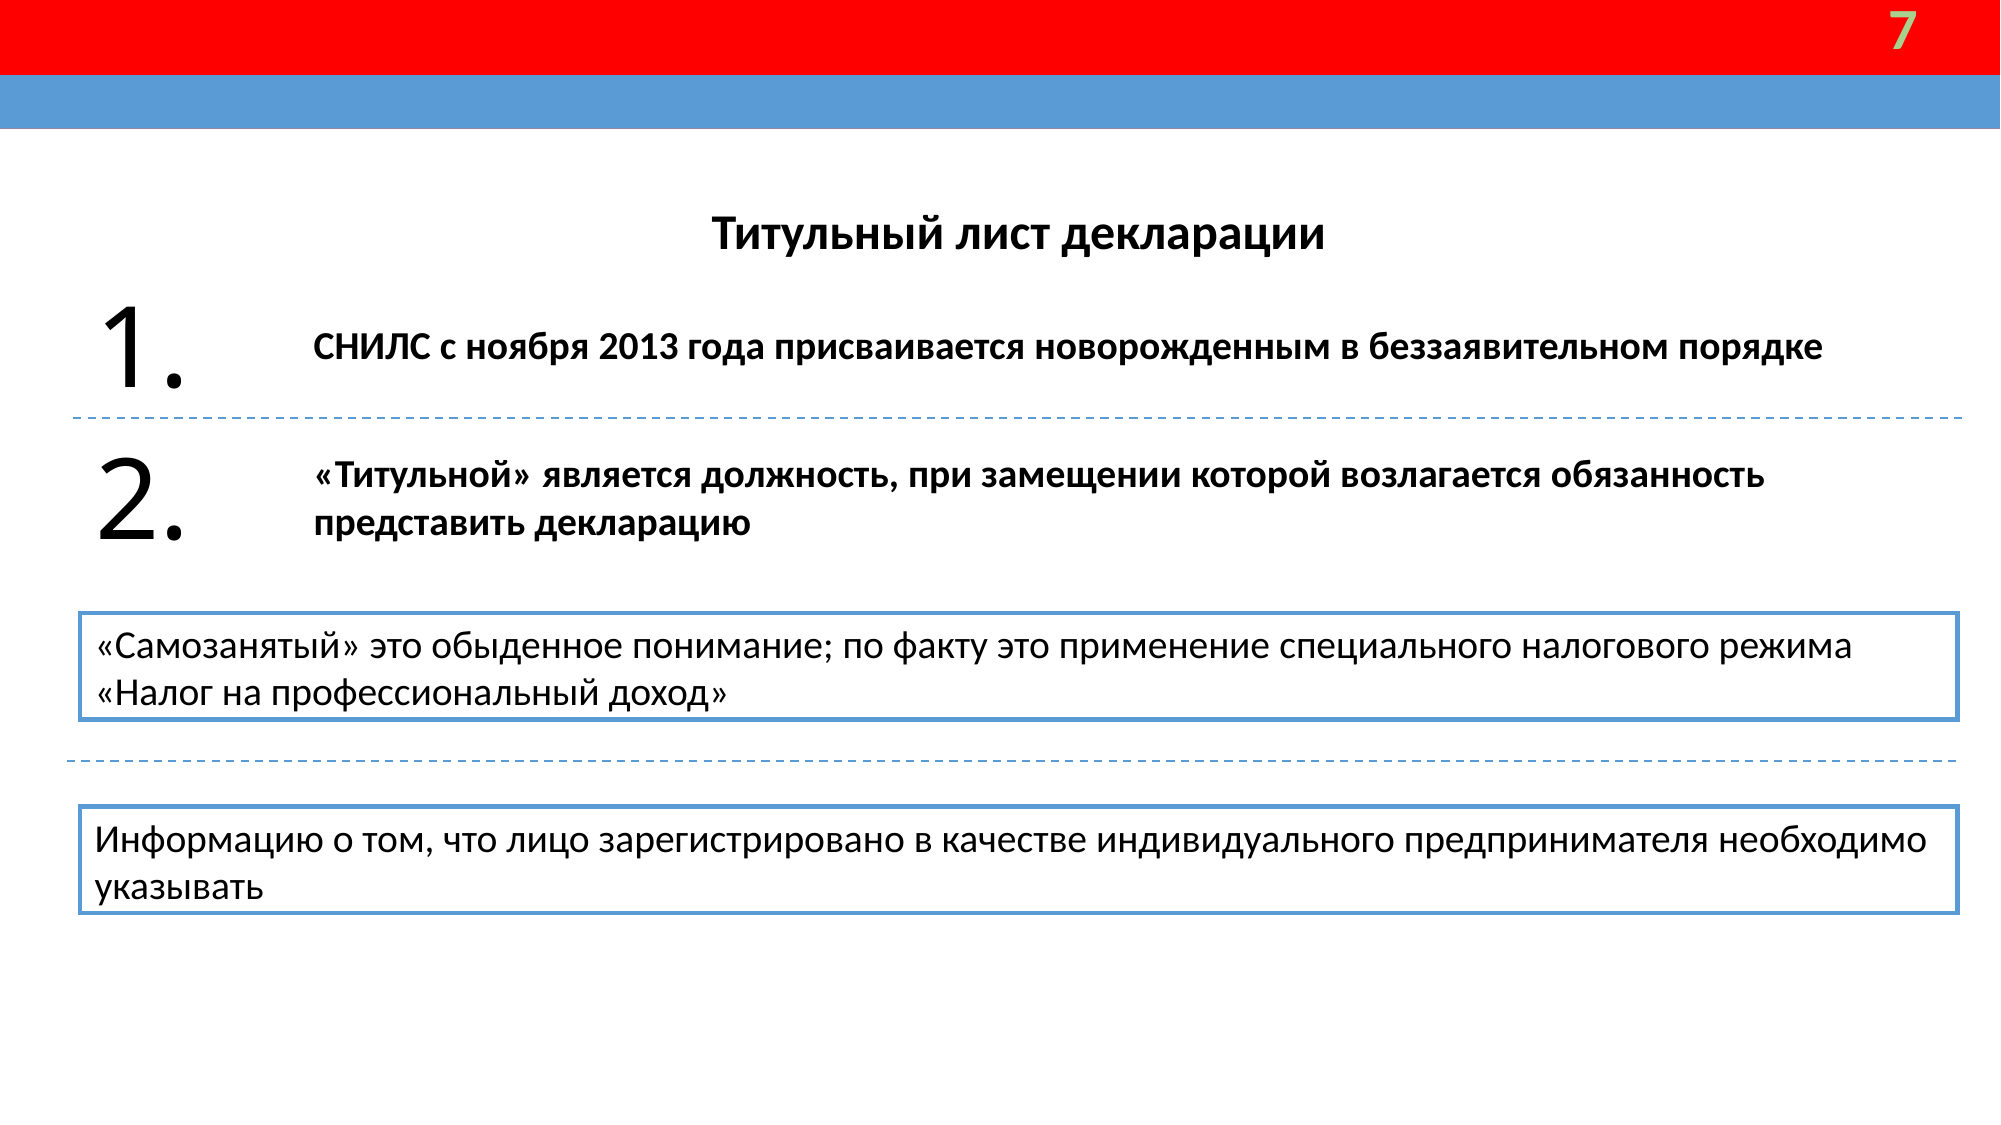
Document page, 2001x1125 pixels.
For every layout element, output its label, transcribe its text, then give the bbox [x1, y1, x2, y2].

text_box Информацию о том, что лицо зарегистрировано в качестве индивидуального предпринимателя необходимо указывать [79, 806, 1959, 914]
text_box «Титульной» является должность, при замещении которой возлагается обязанность представить декларацию [298, 429, 1959, 562]
text_box Титульный лист декларации [109, 192, 1929, 267]
text_box «Самозанятый» это обыденное понимание; по факту это применение специального налогового режима «Налог на профессиональный доход» [79, 612, 1959, 720]
text_box 2. [80, 420, 268, 570]
text_box СНИЛС с ноября 2013 года присваивается новорожденным в беззаявительном порядке [298, 297, 1966, 390]
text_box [0, 0, 2000, 129]
text_box 1. [80, 267, 268, 417]
